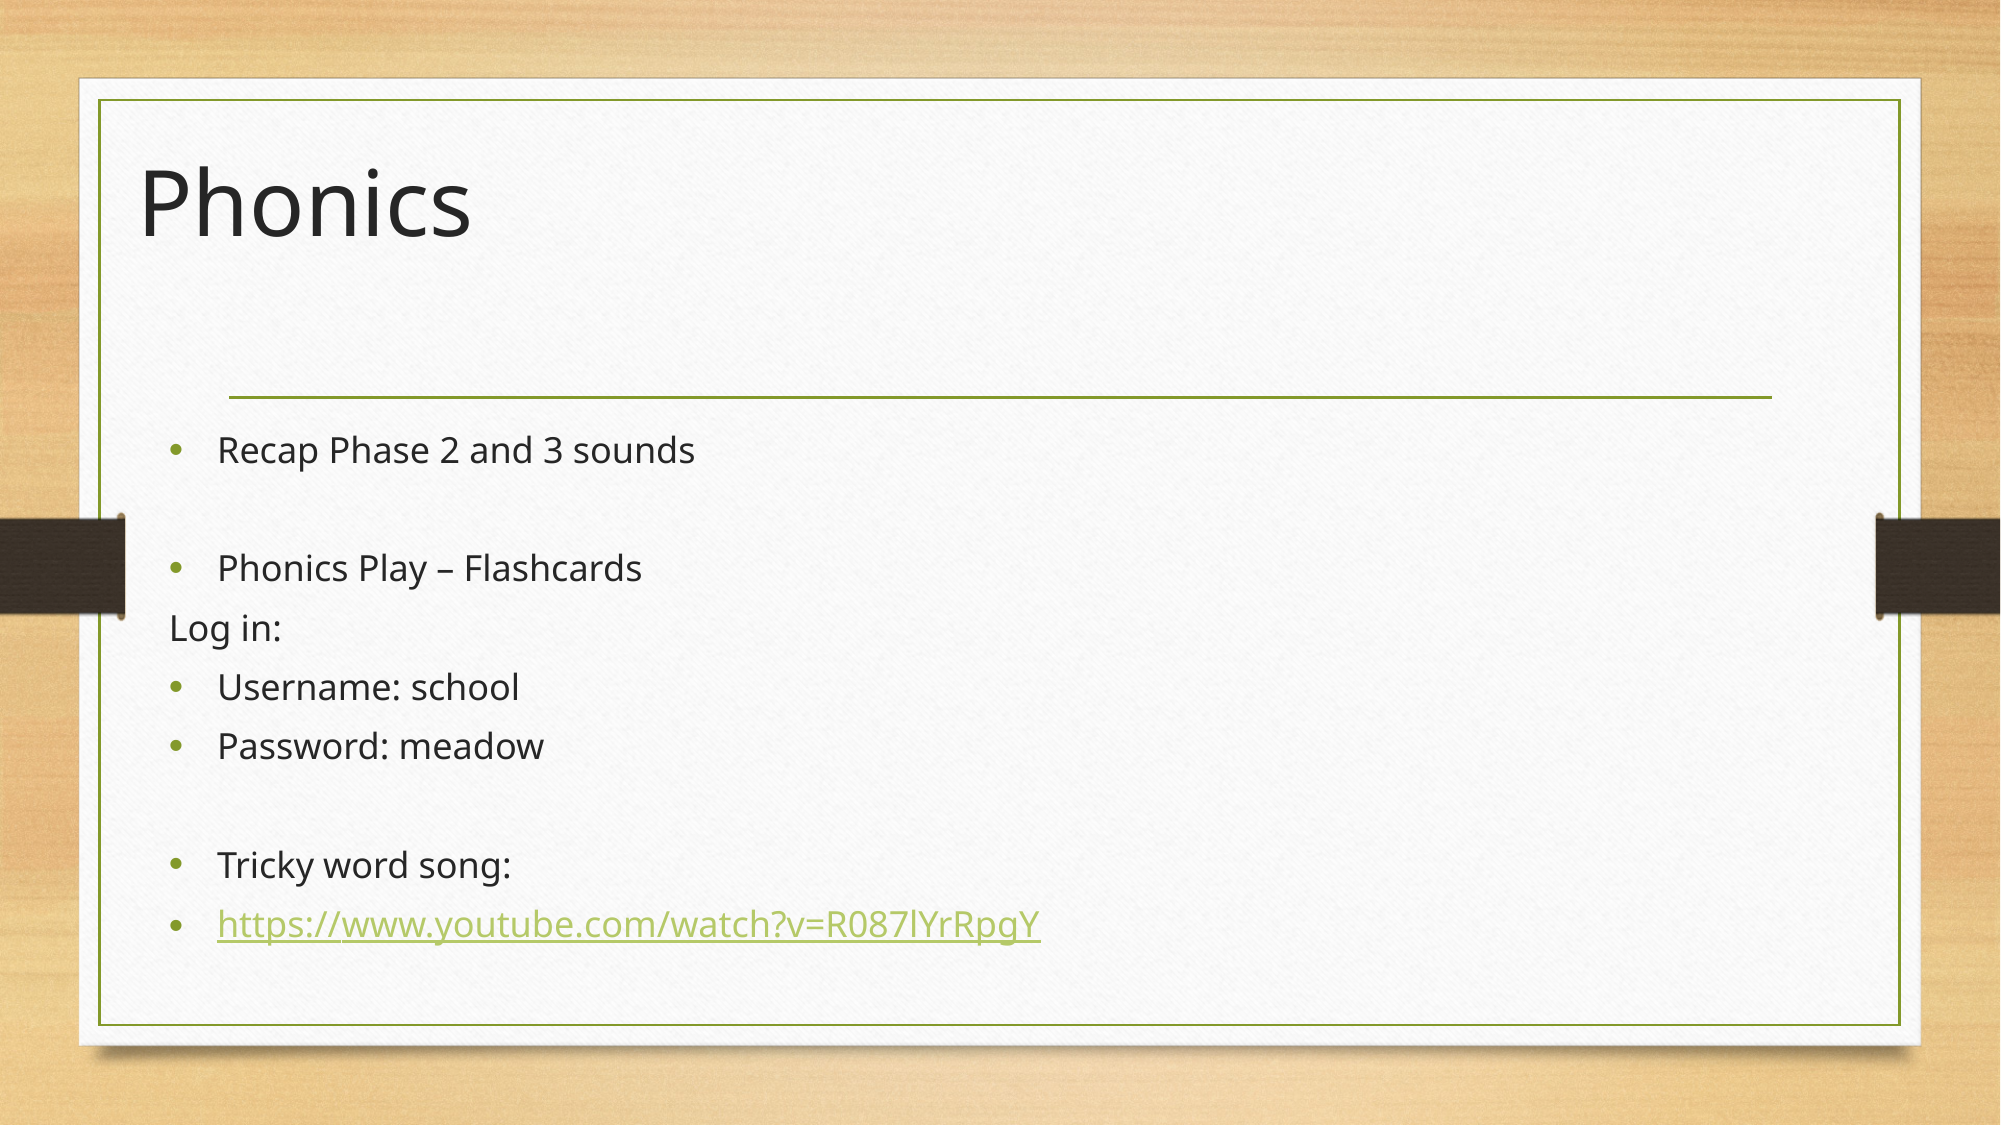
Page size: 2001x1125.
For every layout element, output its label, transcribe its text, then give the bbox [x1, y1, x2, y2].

picture [0, 0, 2001, 1125]
list Recap Phase 2 and 3 sounds Phonics Play – Flashcards Log in: Username: school Password: meadow Tricky word song: https://www.youtube.com/watch?v=R087lYrRpgY [153, 420, 1729, 965]
title Phonics [122, 92, 1698, 307]
